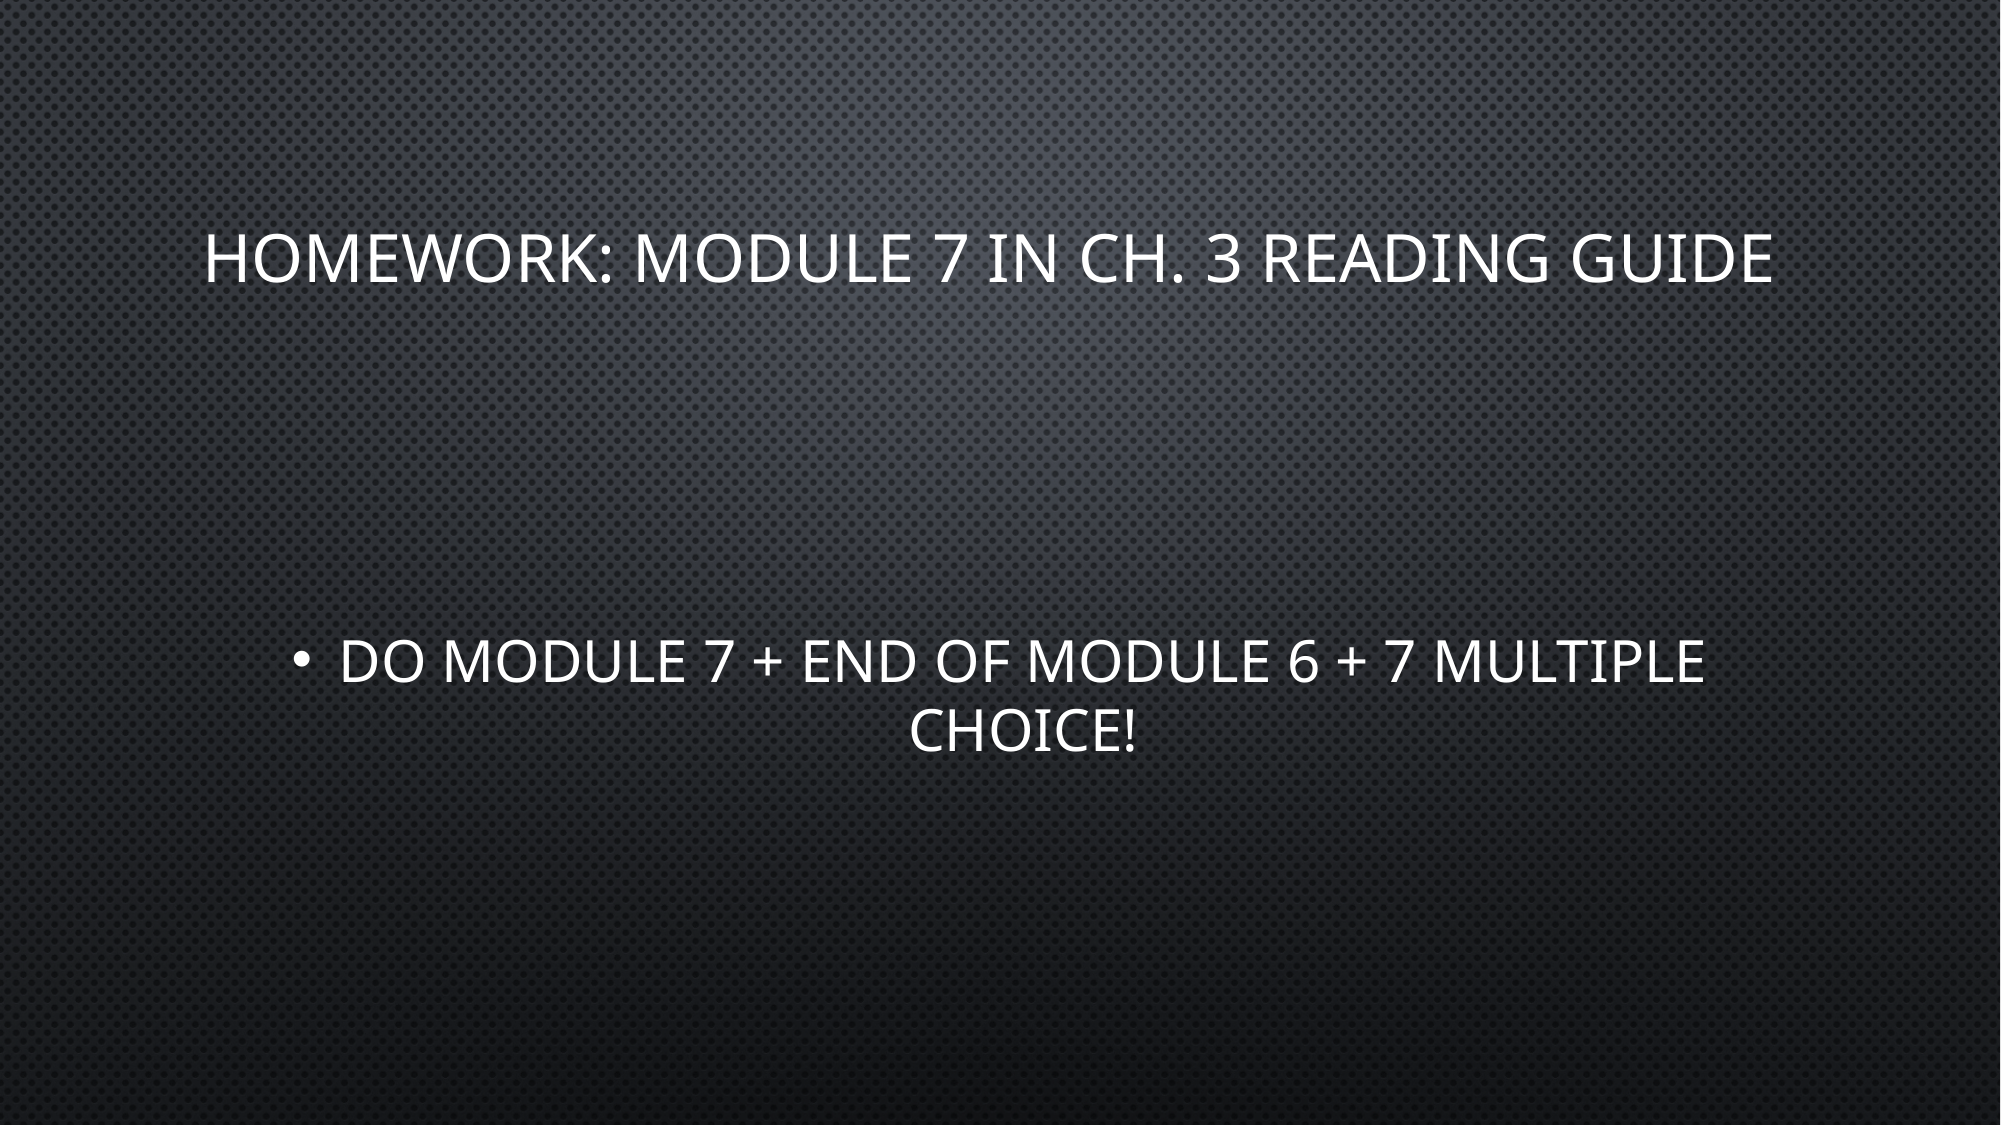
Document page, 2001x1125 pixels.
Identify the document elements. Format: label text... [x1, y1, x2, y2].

title Homework: module 7 in ch. 3 reading guide [187, 99, 1813, 413]
list Do module 7 + end of module 6 + 7 multiple choice! [187, 437, 1813, 950]
